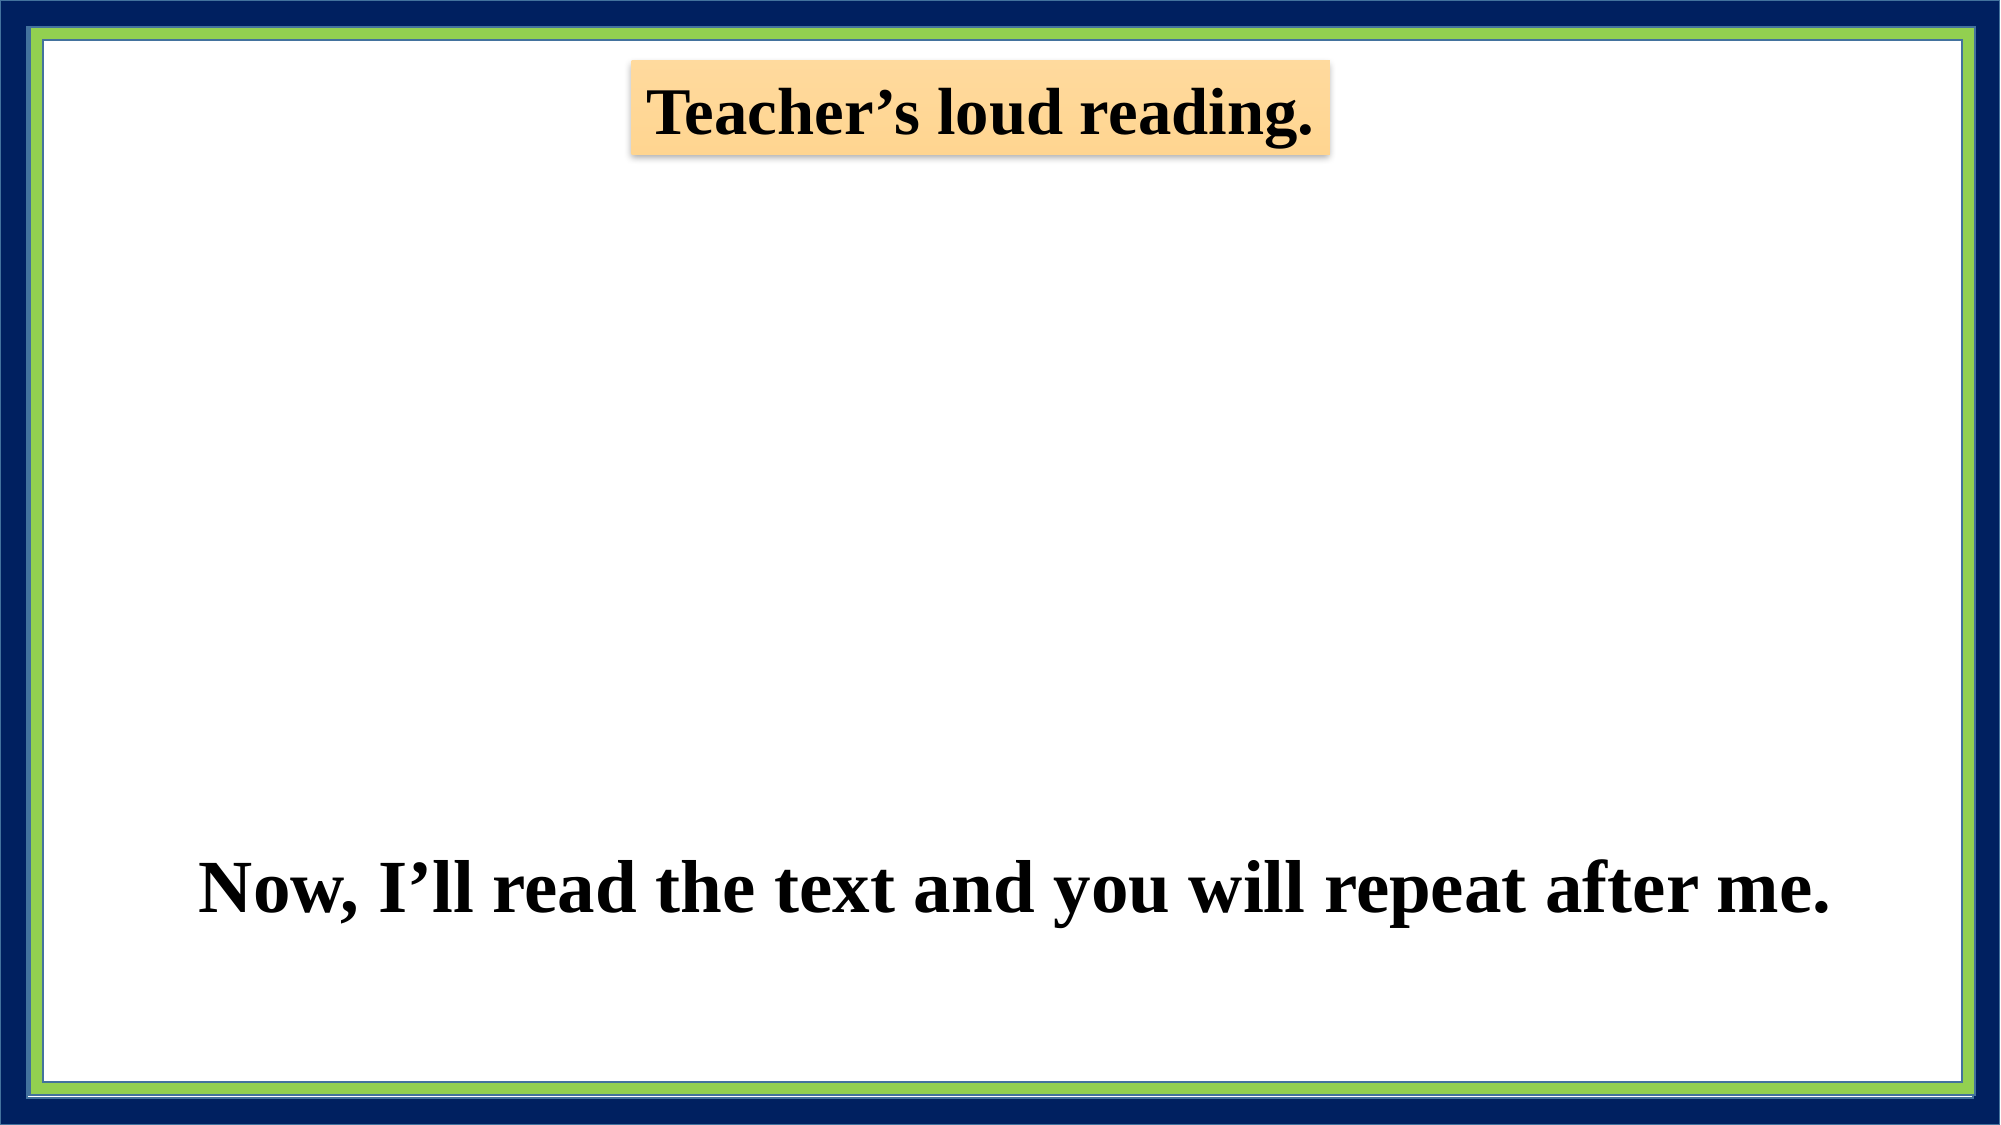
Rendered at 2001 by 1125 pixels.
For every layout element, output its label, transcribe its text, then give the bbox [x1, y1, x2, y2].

text_box Now, I’ll read the text and you will repeat after me. [184, 830, 1848, 935]
text_box [0, 0, 2000, 1125]
text_box Teacher’s loud reading. [631, 60, 1331, 155]
text_box [28, 26, 1976, 1096]
